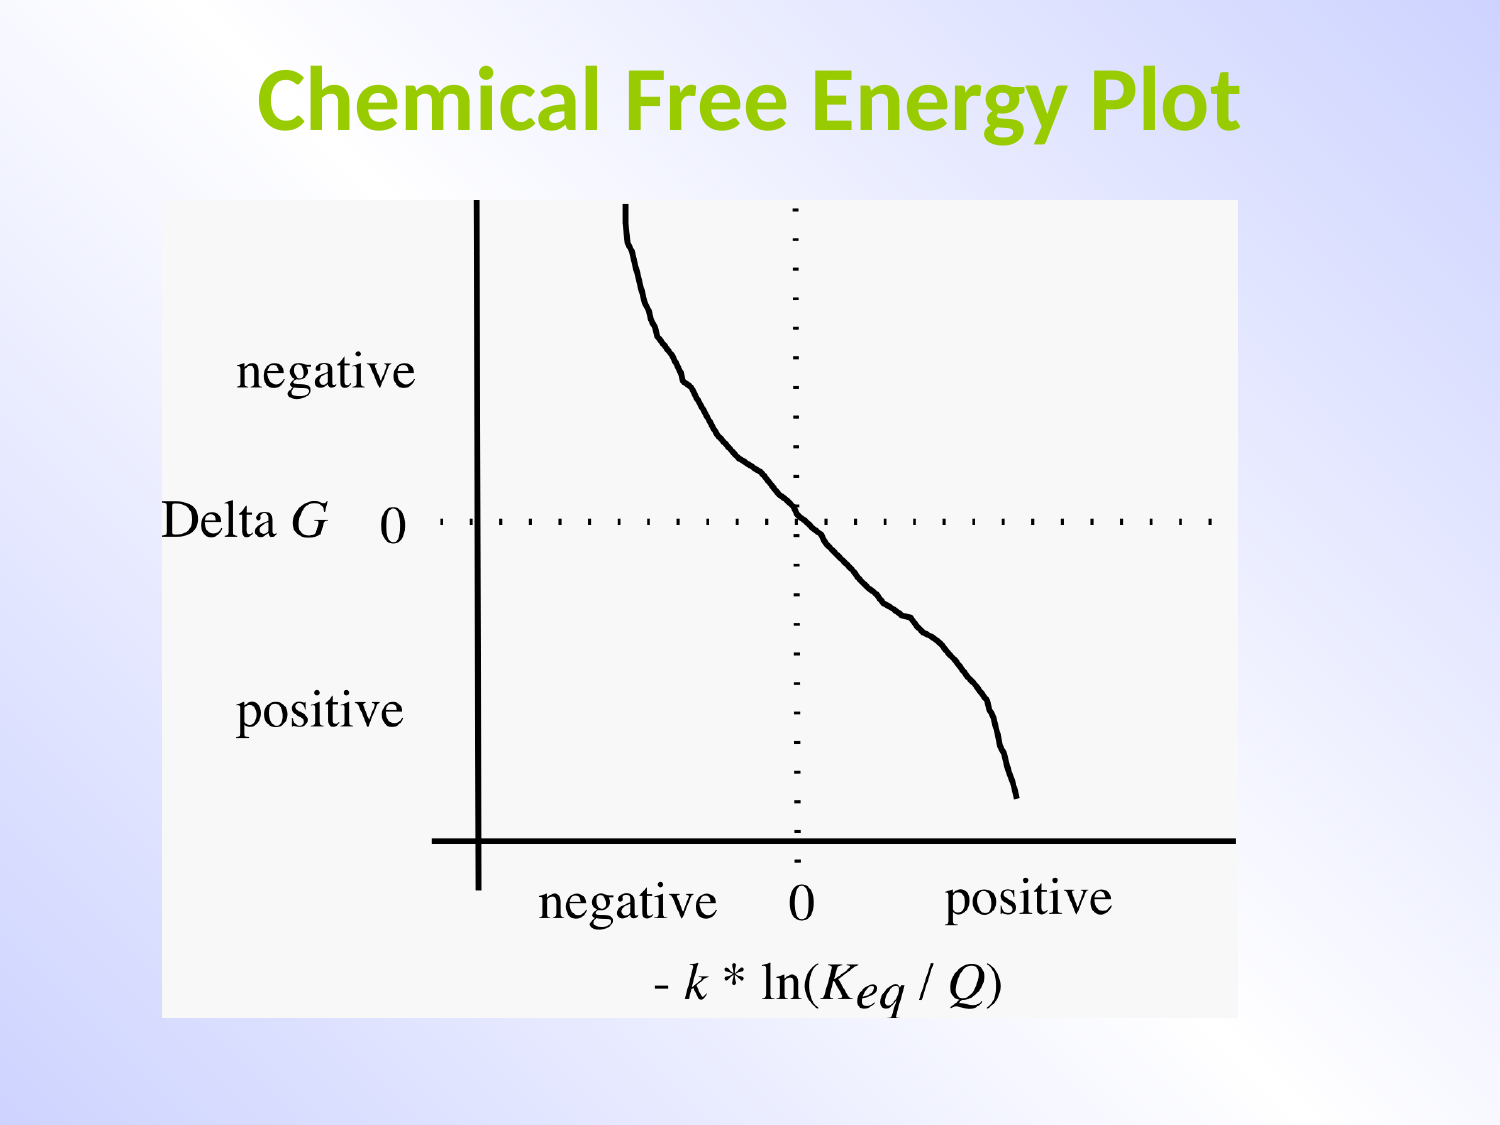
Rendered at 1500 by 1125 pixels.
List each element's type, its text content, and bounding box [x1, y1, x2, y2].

title Chemical Free Energy Plot [112, 37, 1388, 150]
picture [162, 199, 1238, 1018]
